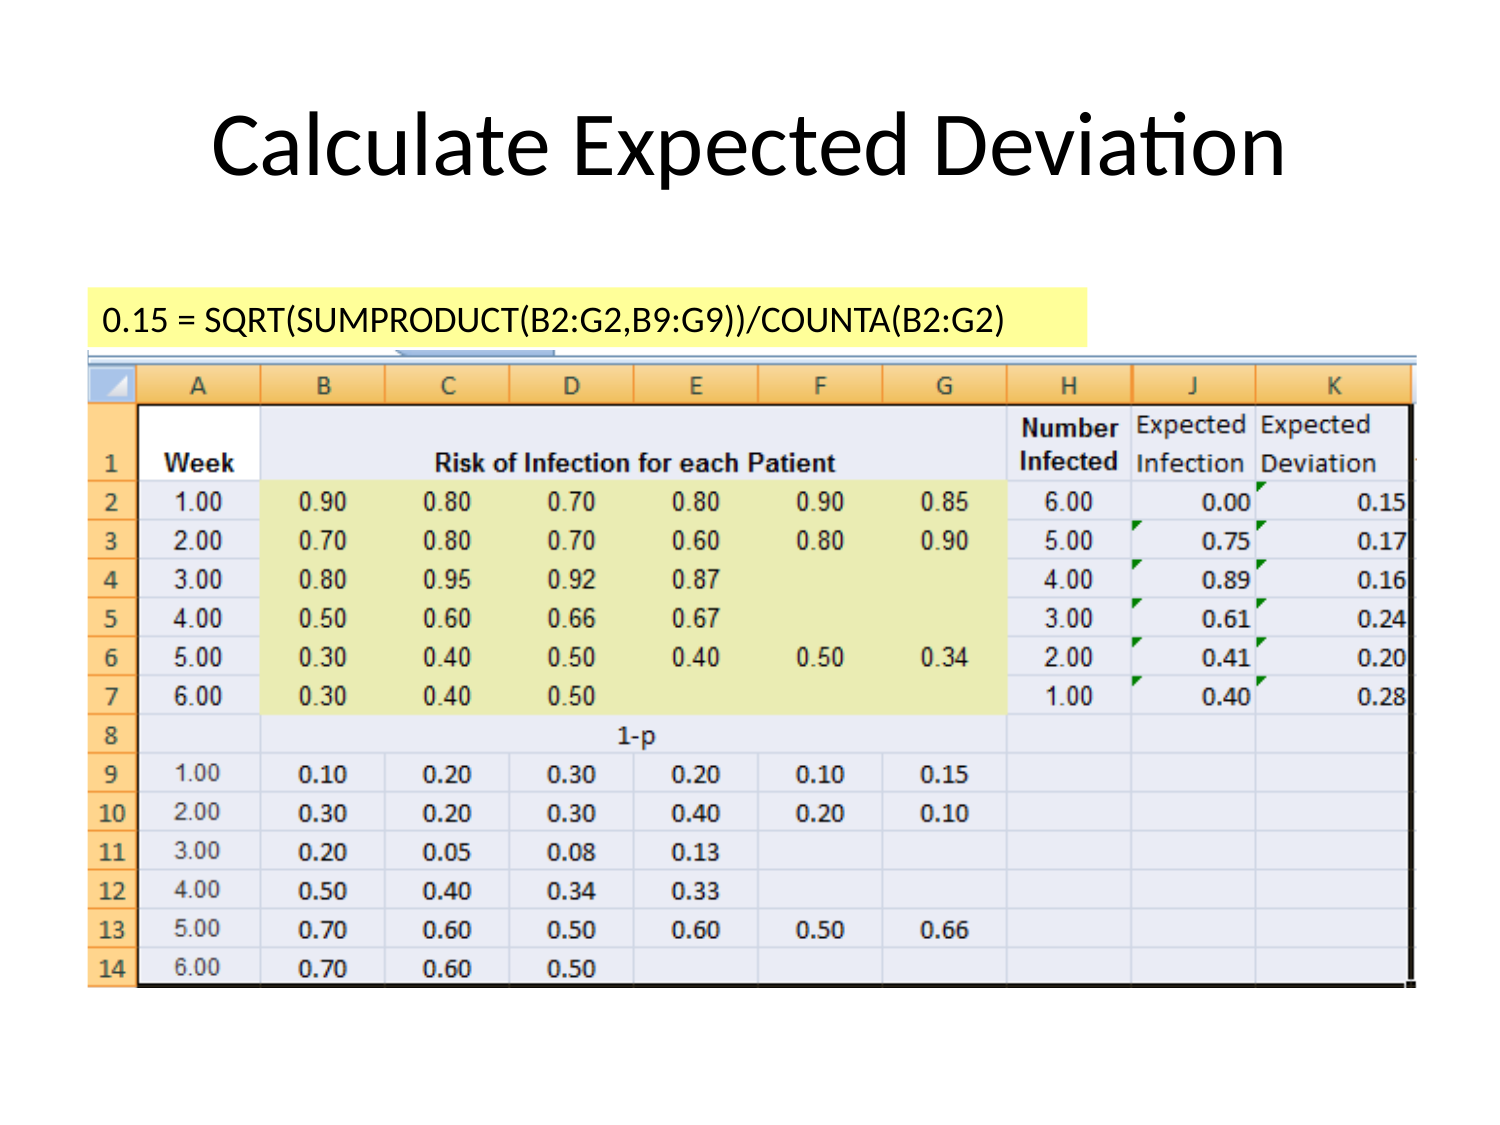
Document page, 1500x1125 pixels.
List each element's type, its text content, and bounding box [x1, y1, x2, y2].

picture [87, 349, 1417, 988]
text_box 0.15 = SQRT(SUMPRODUCT(B2:G2,B9:G9))/COUNTA(B2:G2) [87, 287, 1088, 348]
title Calculate Expected Deviation [75, 45, 1425, 233]
